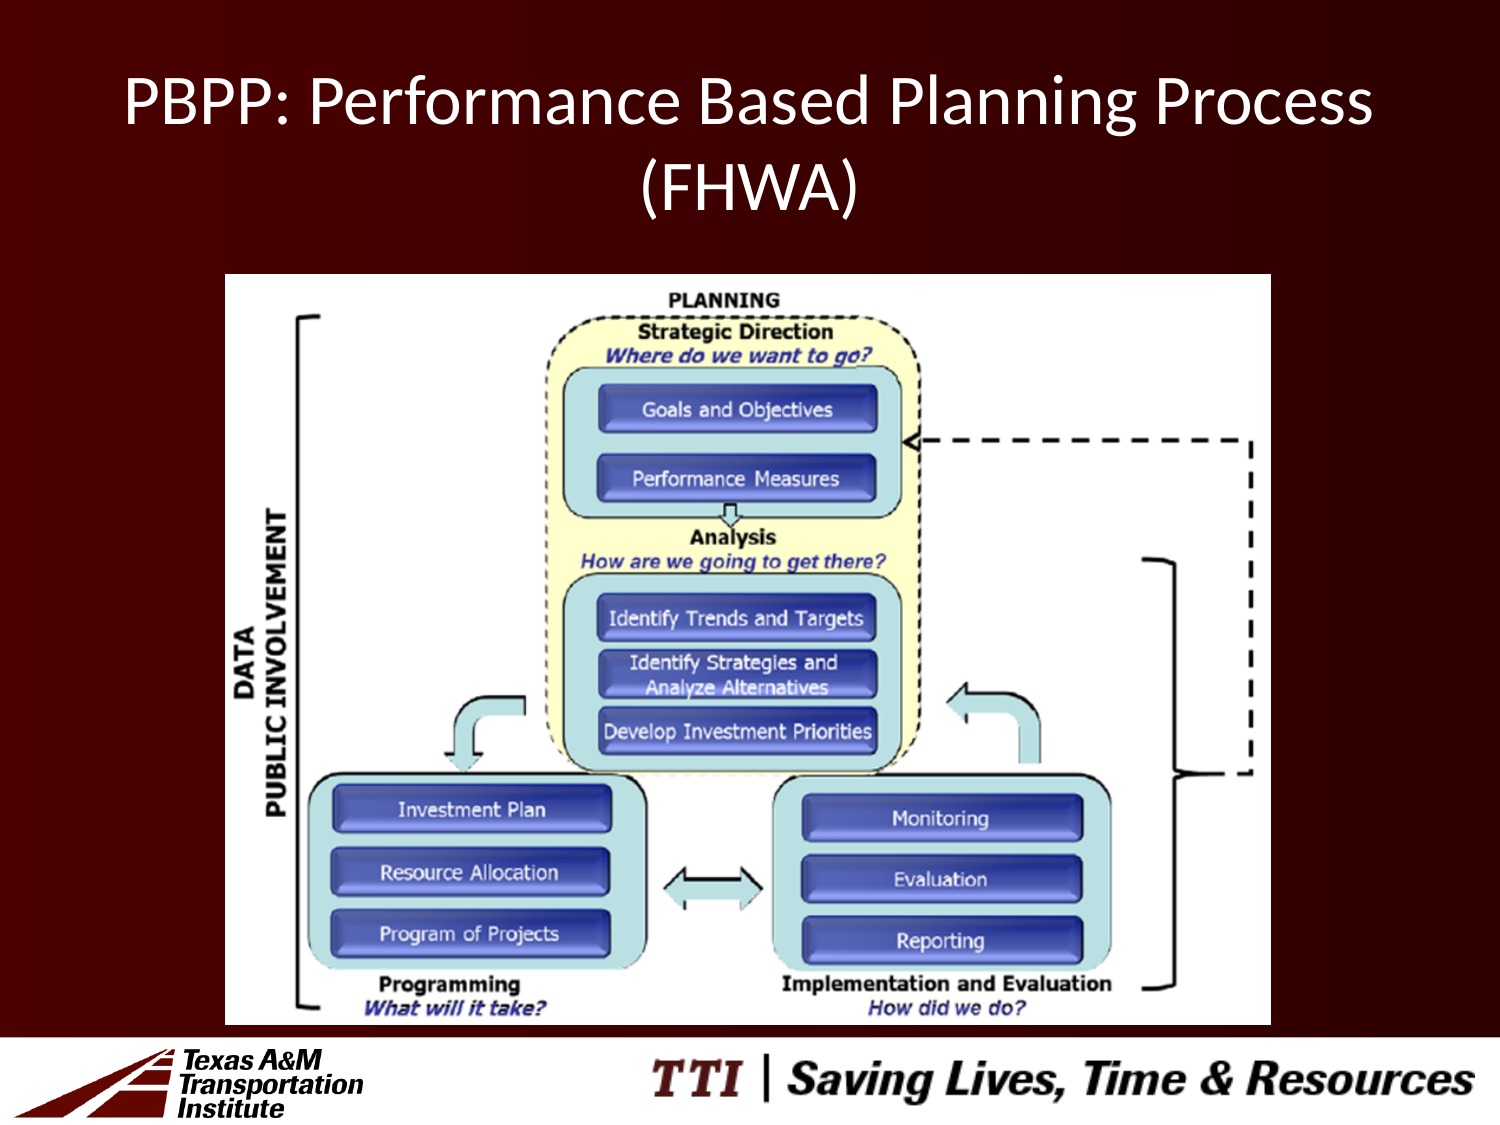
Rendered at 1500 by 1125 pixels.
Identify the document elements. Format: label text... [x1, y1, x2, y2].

picture [650, 1049, 1475, 1109]
title PBPP: Performance Based Planning Process (FHWA) [75, 45, 1425, 233]
picture [13, 1049, 363, 1118]
picture [224, 274, 1271, 1025]
